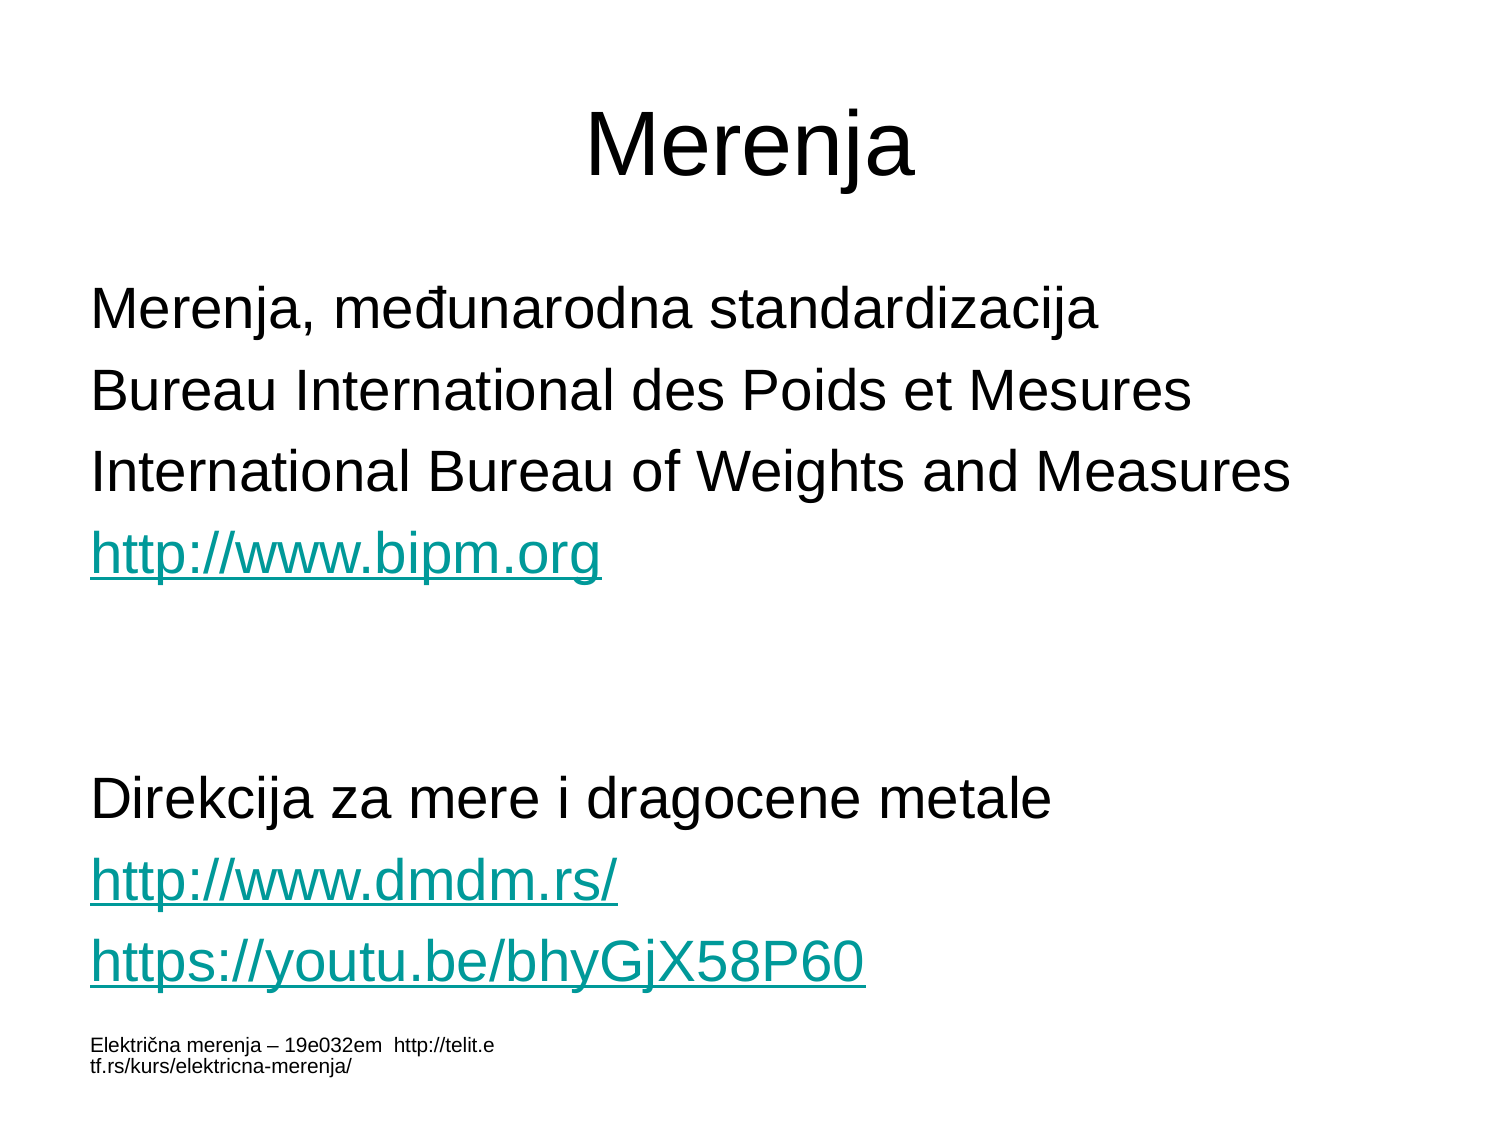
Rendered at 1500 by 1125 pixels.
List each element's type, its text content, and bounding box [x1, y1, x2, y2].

list Merenja, međunarodna standardizacija Bureau International des Poids et Mesures International Bureau of Weights and Measures http://www.bipm.org Direkcija za mere i dragocene metale http://www.dmdm.rs/ https://youtu.be/bhyGjX58P60 [74, 262, 1426, 1006]
footer Električna merenja – 19e032em http://telit.etf.rs/kurs/elektricna-merenja/ [74, 1024, 513, 1103]
title Merenja [74, 44, 1426, 233]
